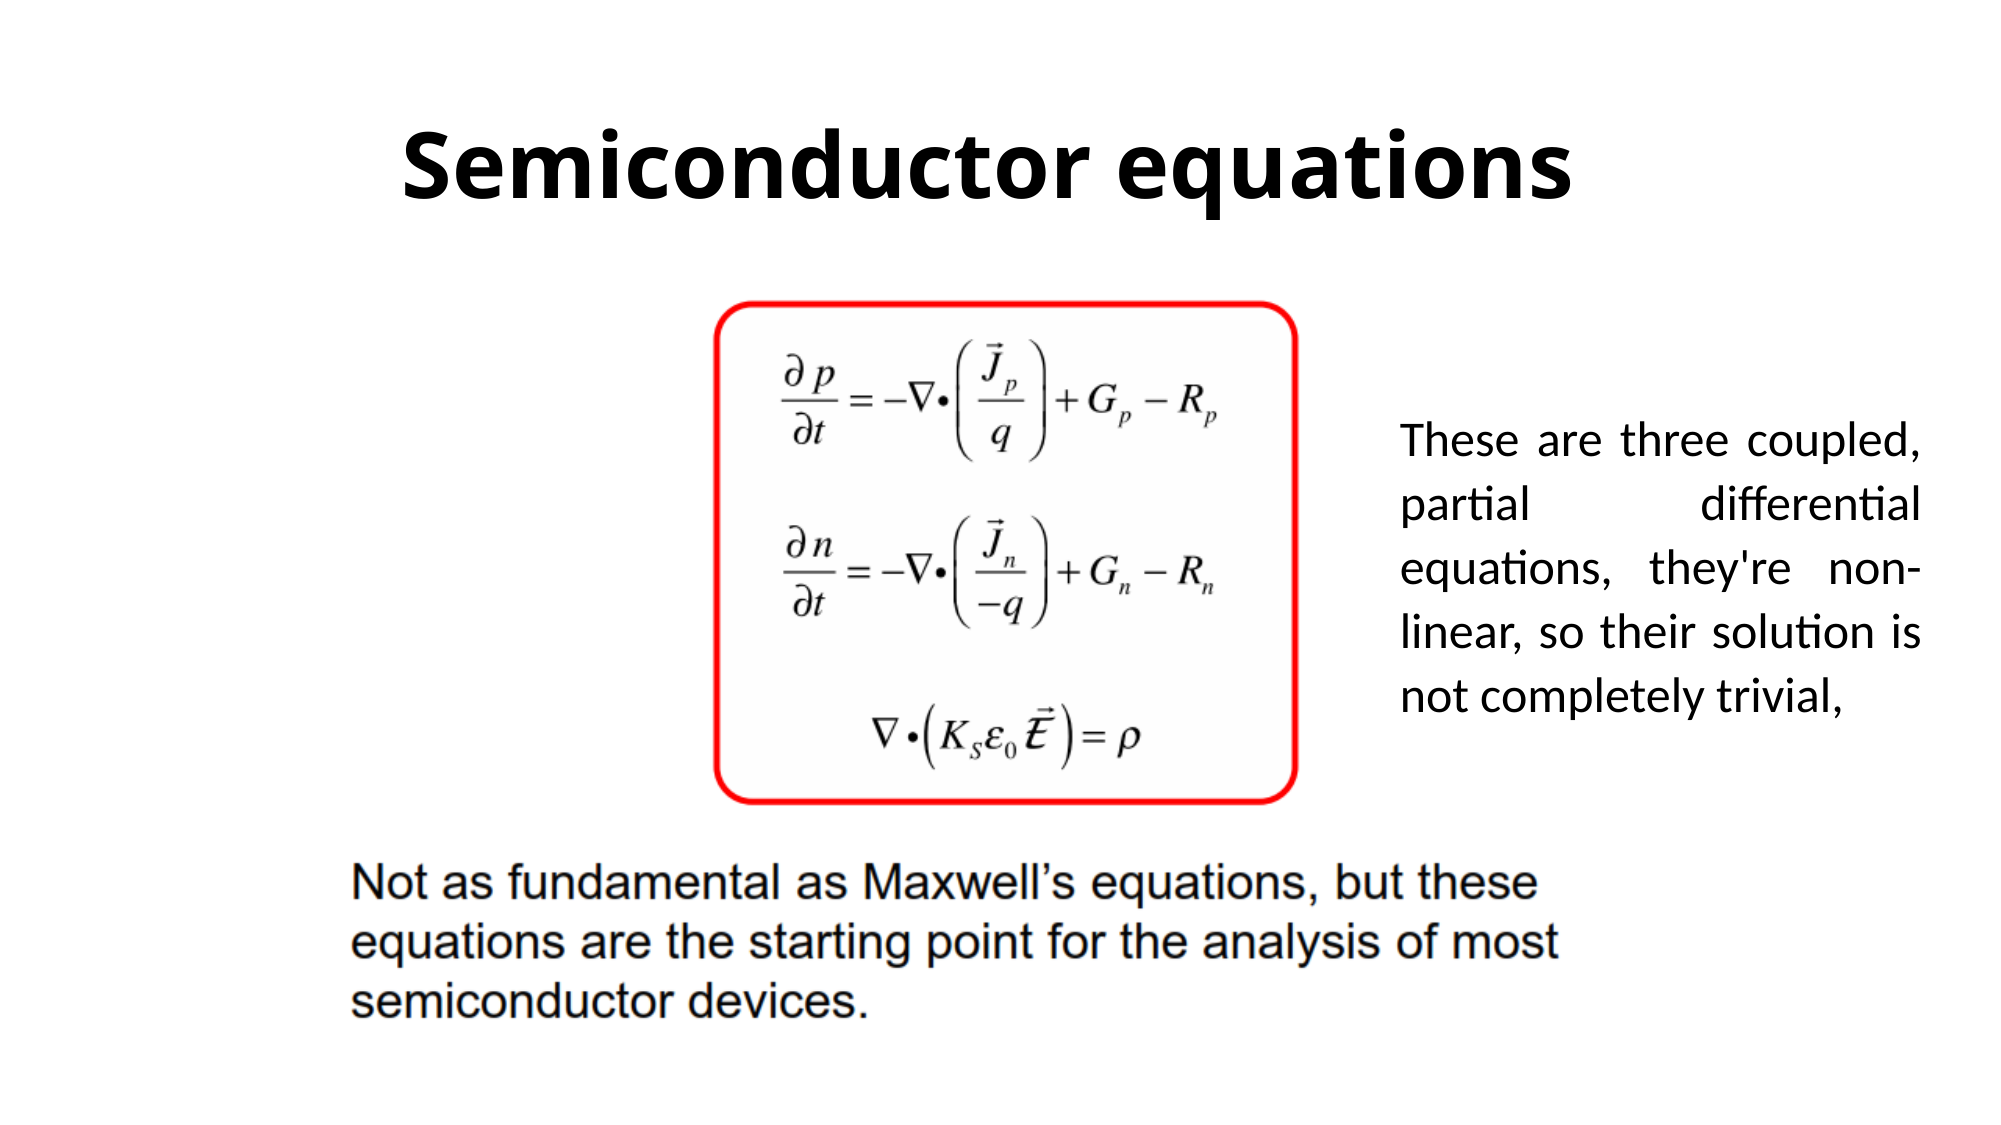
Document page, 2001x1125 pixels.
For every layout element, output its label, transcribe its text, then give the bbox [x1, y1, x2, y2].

title Semiconductor equations [137, 59, 1863, 278]
text_box These are three coupled, partial differential equations, they're non-linear, so their solution is not completely trivial, [1729, 394, 1937, 731]
picture [271, 277, 1729, 1051]
